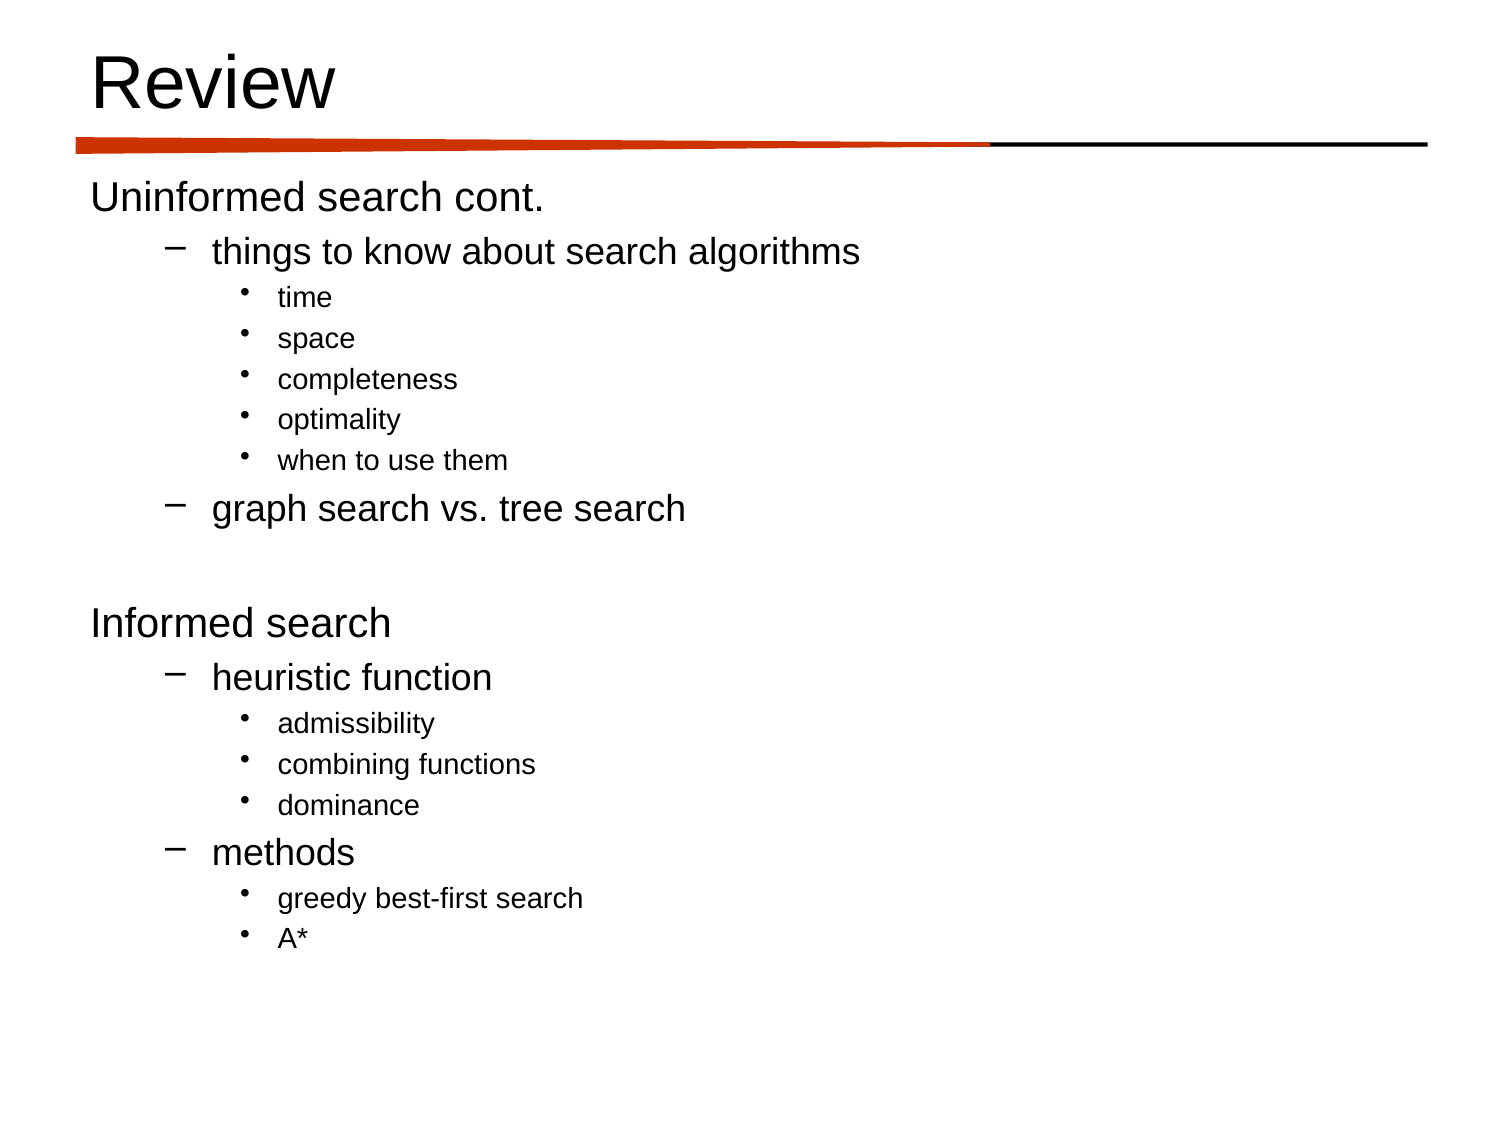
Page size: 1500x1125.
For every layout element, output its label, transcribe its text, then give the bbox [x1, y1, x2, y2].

list Uninformed search cont. things to know about search algorithms time space completeness optimality when to use them graph search vs. tree search Informed search heuristic function admissibility combining functions dominance methods greedy best-first search A* [74, 162, 1426, 1006]
title Review [74, 24, 1426, 133]
